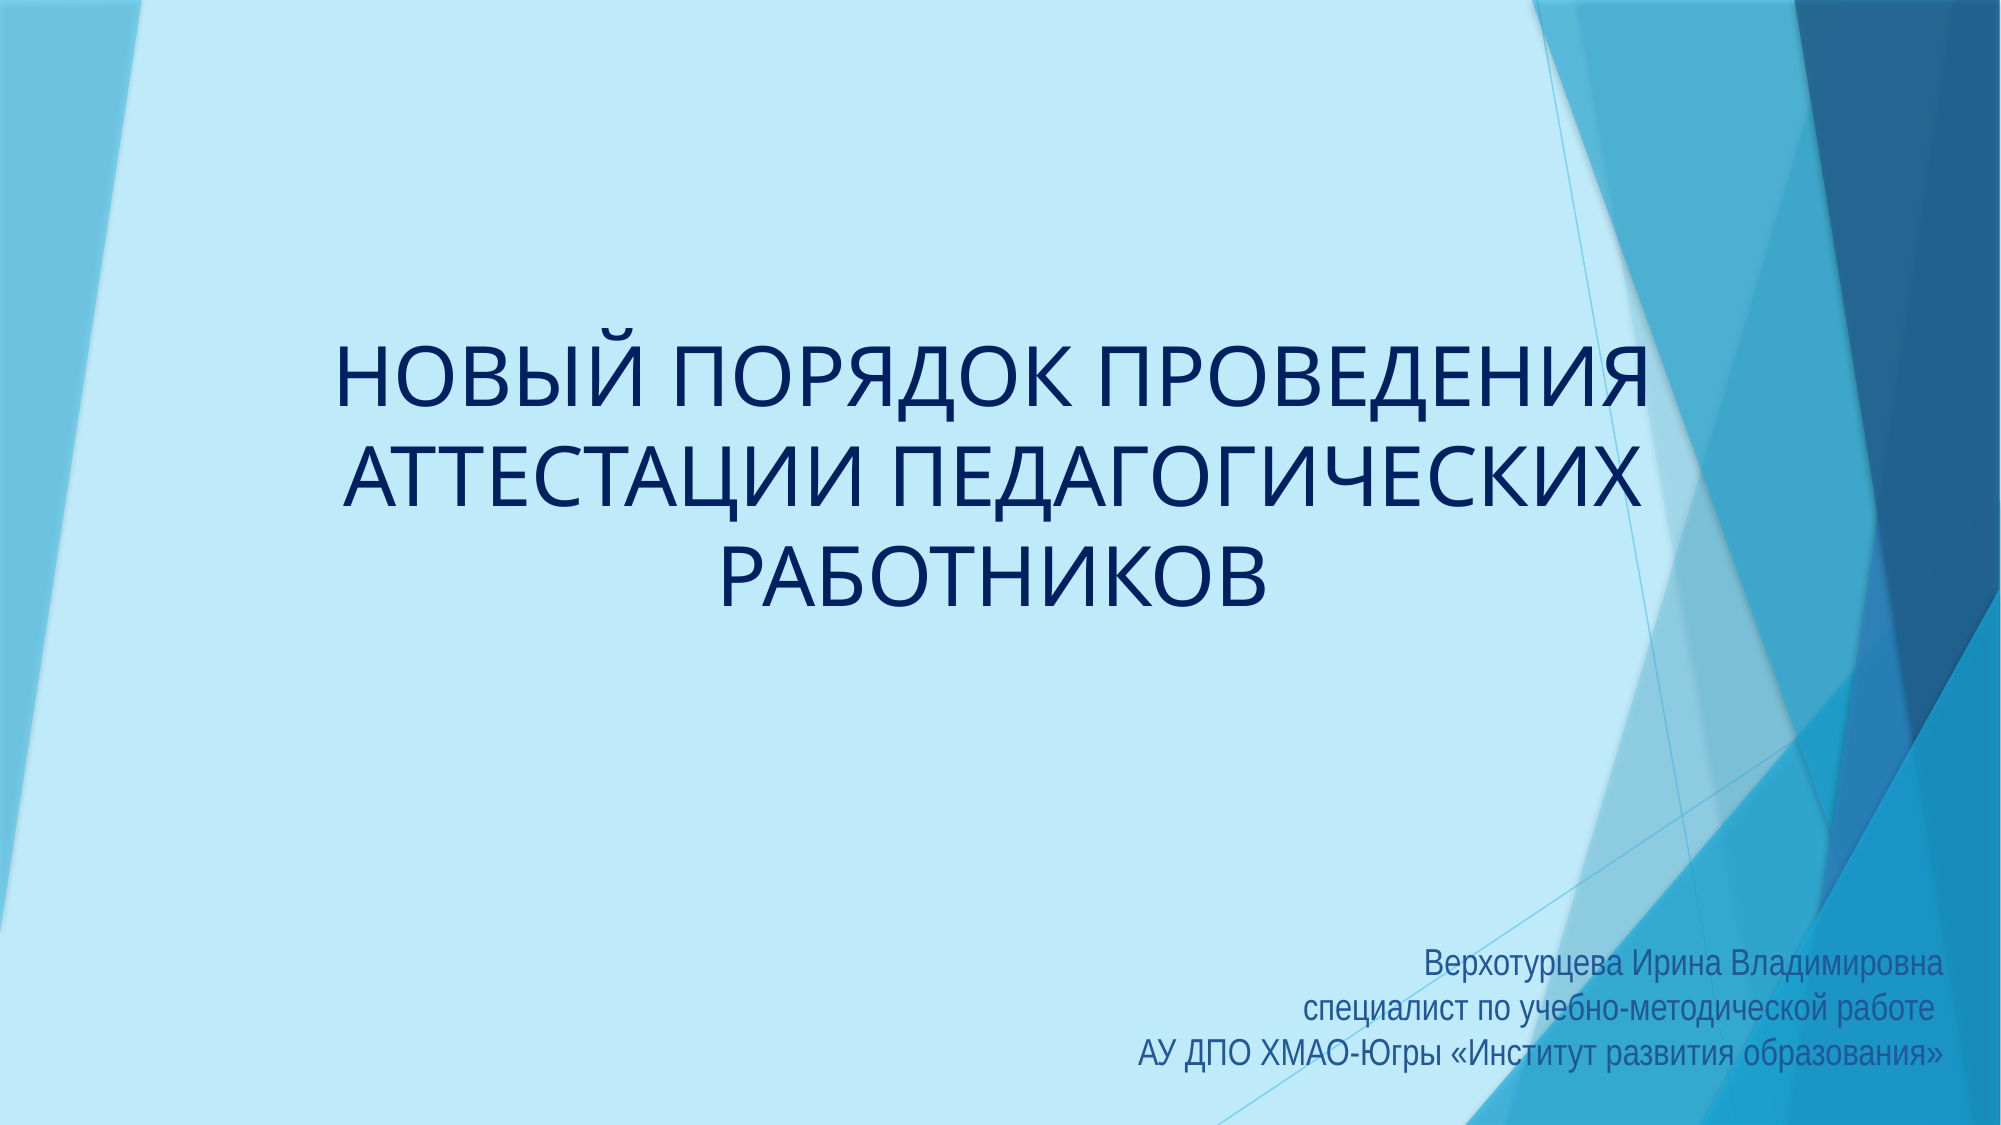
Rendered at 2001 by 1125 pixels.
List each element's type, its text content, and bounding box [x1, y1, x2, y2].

text_box Верхотурцева Ирина Владимировна специалист по учебно-методической работе АУ ДПО ХМАО-Югры «Институт развития образования» [883, 930, 1959, 1081]
text_box НОВЫЙ ПОРЯДОК ПРОВЕДЕНИЯ АТТЕСТАЦИИ ПЕДАГОГИЧЕСКИХ РАБОТНИКОВ [179, 315, 1807, 631]
